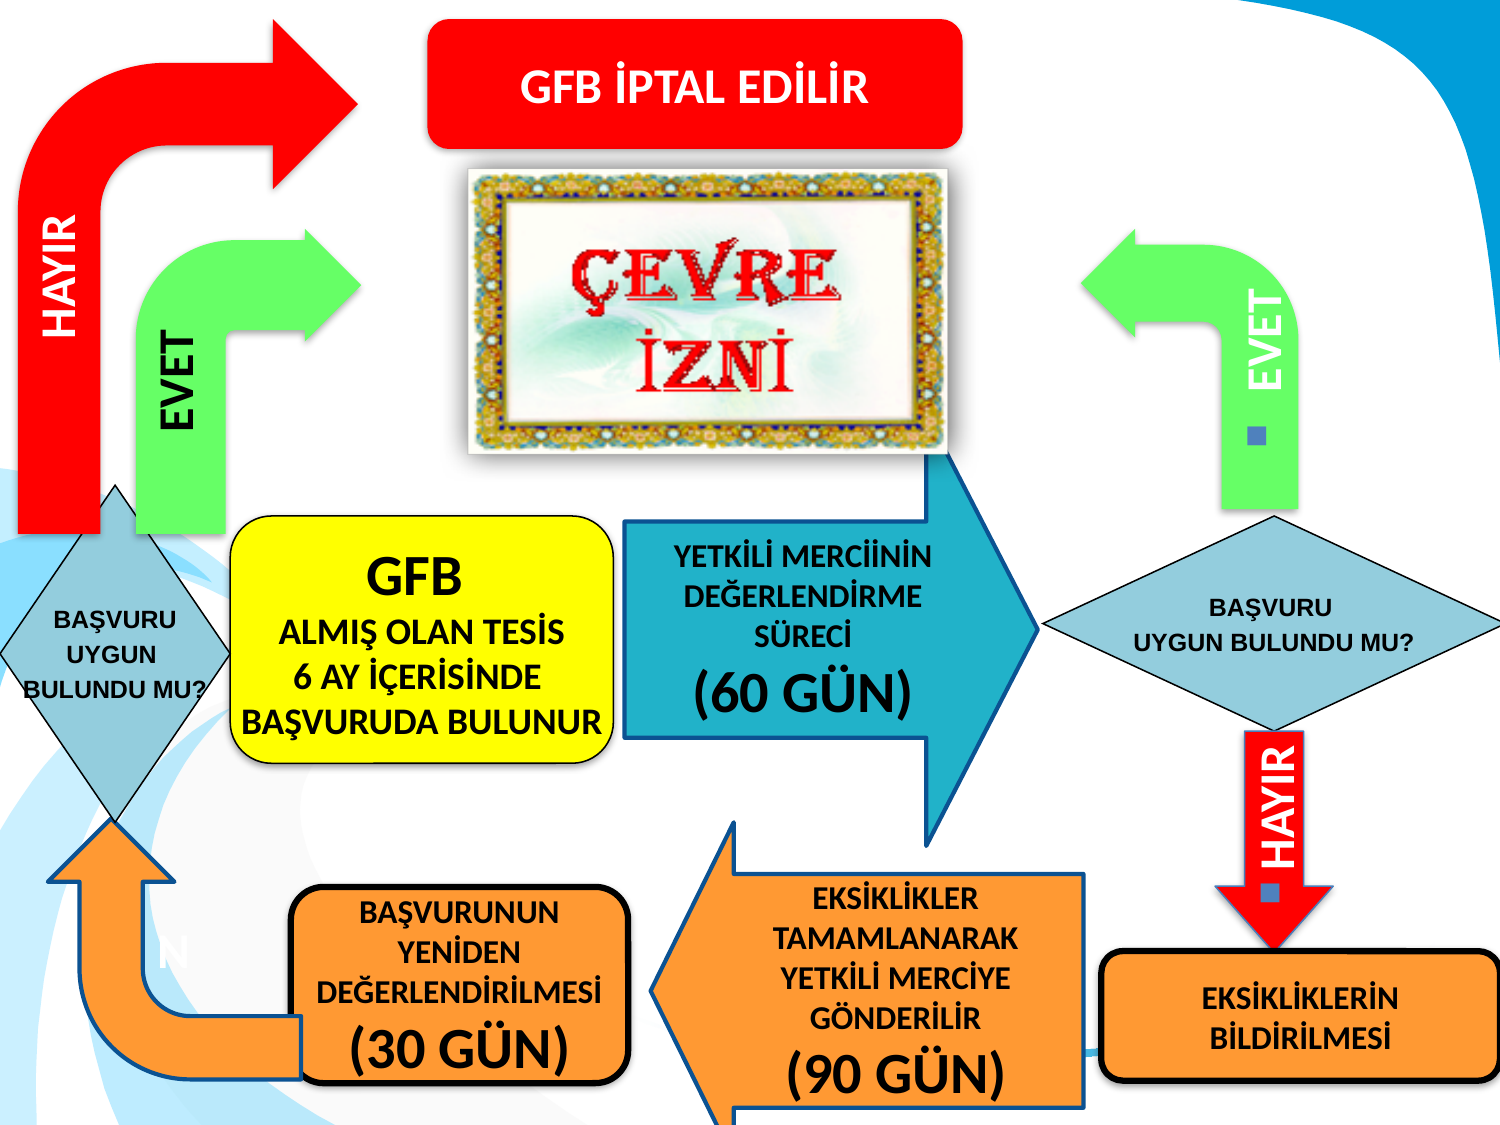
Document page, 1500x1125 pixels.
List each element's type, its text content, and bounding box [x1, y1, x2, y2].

text_box BAŞVURU UYGUN BULUNDU MU? [1042, 520, 1500, 729]
text_box GFB ALMIŞ OLAN TESİS 6 AY İÇERİSİNDE BAŞVURUDA BULUNUR [230, 515, 614, 764]
text_box HAYIR [17, 19, 359, 534]
text_box GFB İPTAL EDİLİR [427, 19, 963, 149]
text_box YETKİLİ MERCİİNİN DEĞERLENDİRME SÜRECİ (60 GÜN) [622, 470, 1040, 849]
slide_number 16 [1086, 1042, 1425, 1103]
text_box EKSİKLİKLERİN BİLDİRİLMESİ [1100, 950, 1500, 1082]
picture [466, 167, 951, 457]
text_box EVET [1080, 228, 1299, 510]
text_box N [45, 816, 304, 1082]
text_box EKSİKLİKLER TAMAMLANARAK YETKİLİ MERCİYE GÖNDERİLİR (90 GÜN) [648, 820, 1086, 1125]
text_box BAŞVURU UYGUN BULUNDU MU? [0, 485, 231, 823]
text_box EVET [135, 228, 362, 534]
text_box BAŞVURUNUN YENİDEN DEĞERLENDİRİLMESİ (30 GÜN) [290, 886, 629, 1084]
text_box HAYIR [1215, 731, 1334, 949]
